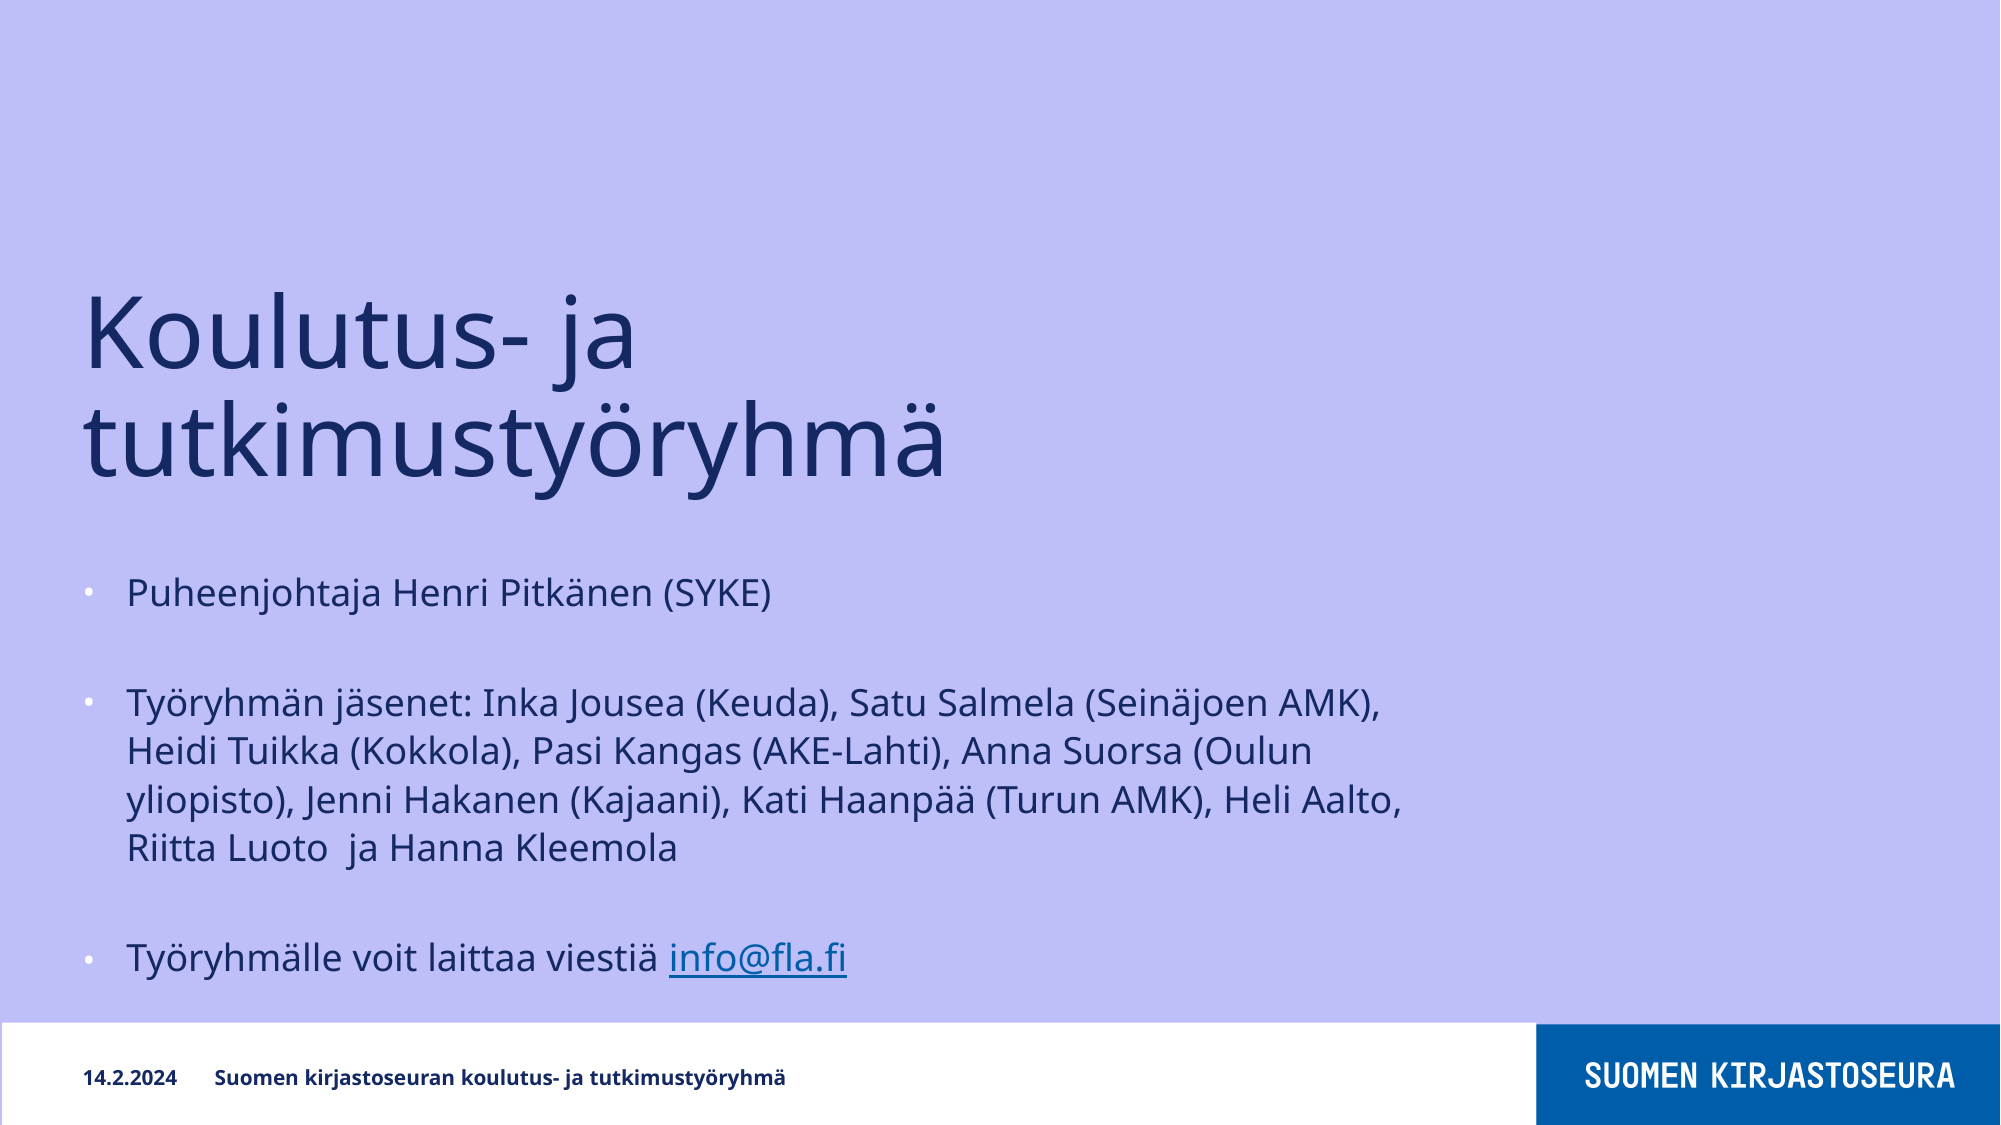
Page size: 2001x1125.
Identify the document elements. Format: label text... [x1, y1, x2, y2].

picture [1560, 1037, 1980, 1113]
list Puheenjohtaja Henri Pitkänen (SYKE) Työryhmän jäsenet: Inka Jousea (Keuda), Satu Salmela (Seinäjoen AMK), Heidi Tuikka (Kokkola), Pasi Kangas (AKE-Lahti), Anna Suorsa (Oulun yliopisto), Jenni Hakanen (Kajaani), Kati Haanpää (Turun AMK), Heli Aalto, Riitta Luoto ja Hanna Kleemola Työryhmälle voit laittaa viestiä info@fla.fi [82, 565, 1455, 937]
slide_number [82, 1057, 197, 1097]
footer Suomen kirjastoseuran koulutus- ja tutkimustyöryhmä [214, 1057, 1000, 1097]
title Koulutus- ja tutkimustyöryhmä [82, 251, 1455, 499]
